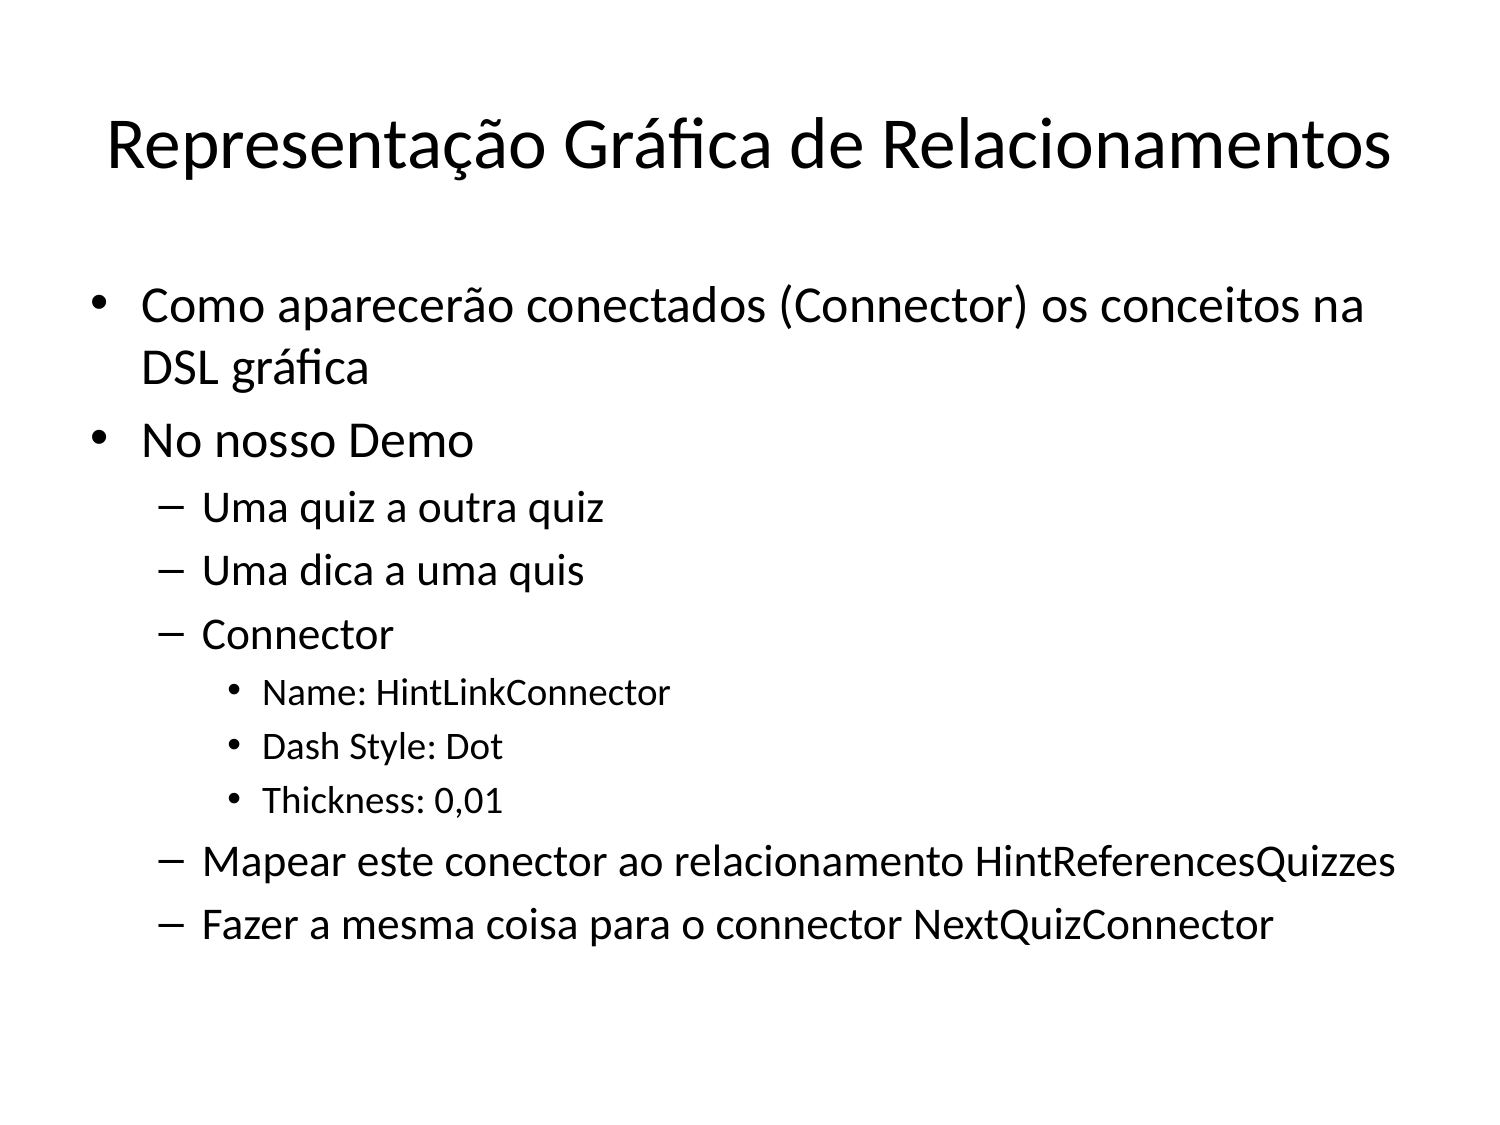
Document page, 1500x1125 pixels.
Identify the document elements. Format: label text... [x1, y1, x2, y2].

list Como aparecerão conectados (Connector) os conceitos na DSL gráfica No nosso Demo Uma quiz a outra quiz Uma dica a uma quis Connector Name: HintLinkConnector Dash Style: Dot Thickness: 0,01 Mapear este conector ao relacionamento HintReferencesQuizzes Fazer a mesma coisa para o connector NextQuizConnector [75, 262, 1425, 1005]
title Representação Gráfica de Relacionamentos [75, 45, 1425, 233]
